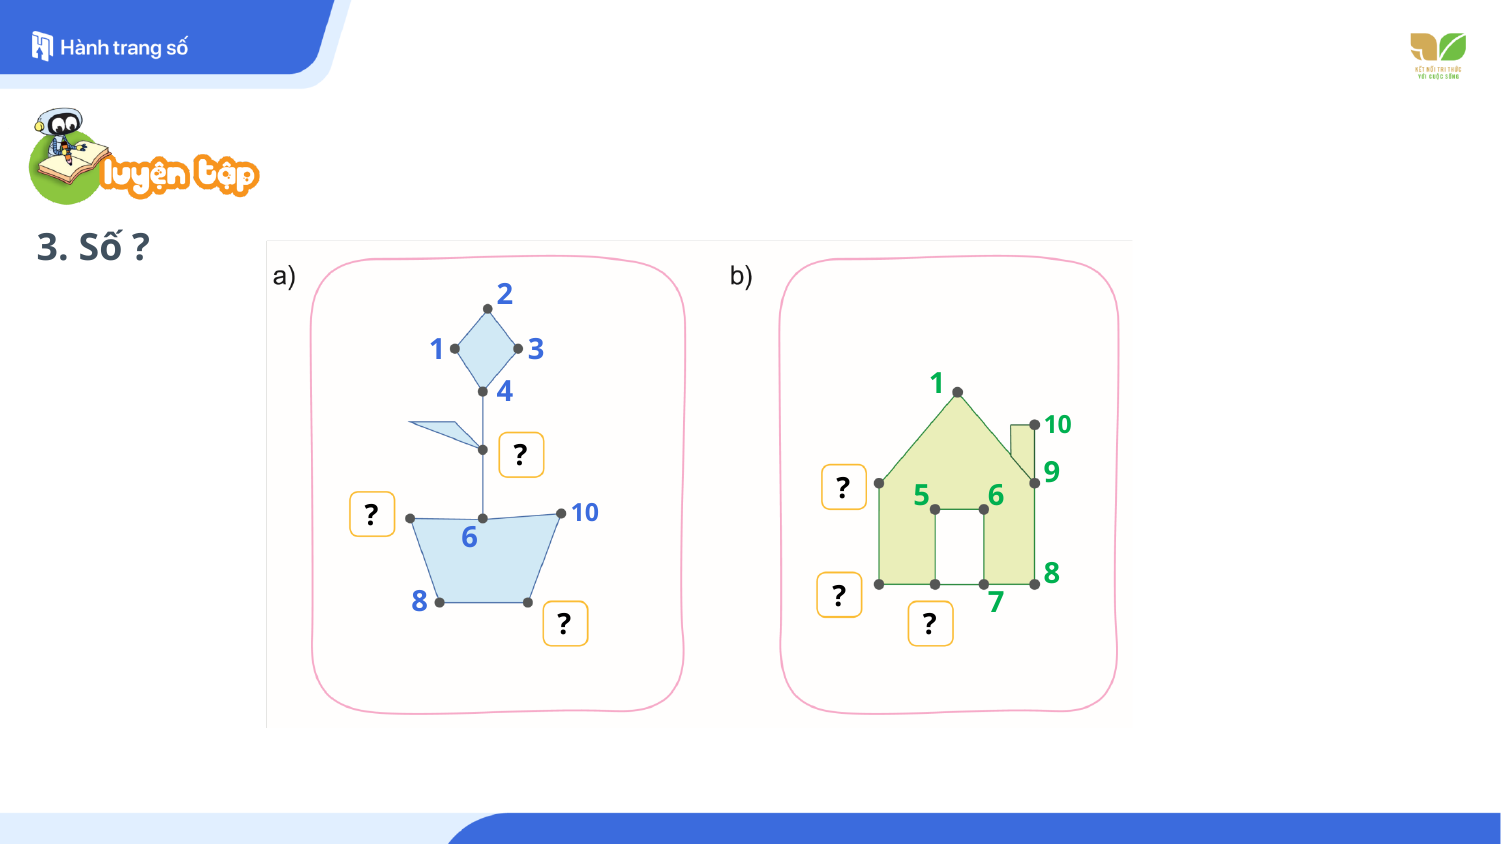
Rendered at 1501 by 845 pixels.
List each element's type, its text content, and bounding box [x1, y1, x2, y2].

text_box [262, 238, 1133, 728]
text_box 3. Số ? [21, 216, 166, 276]
picture [0, 0, 1501, 844]
